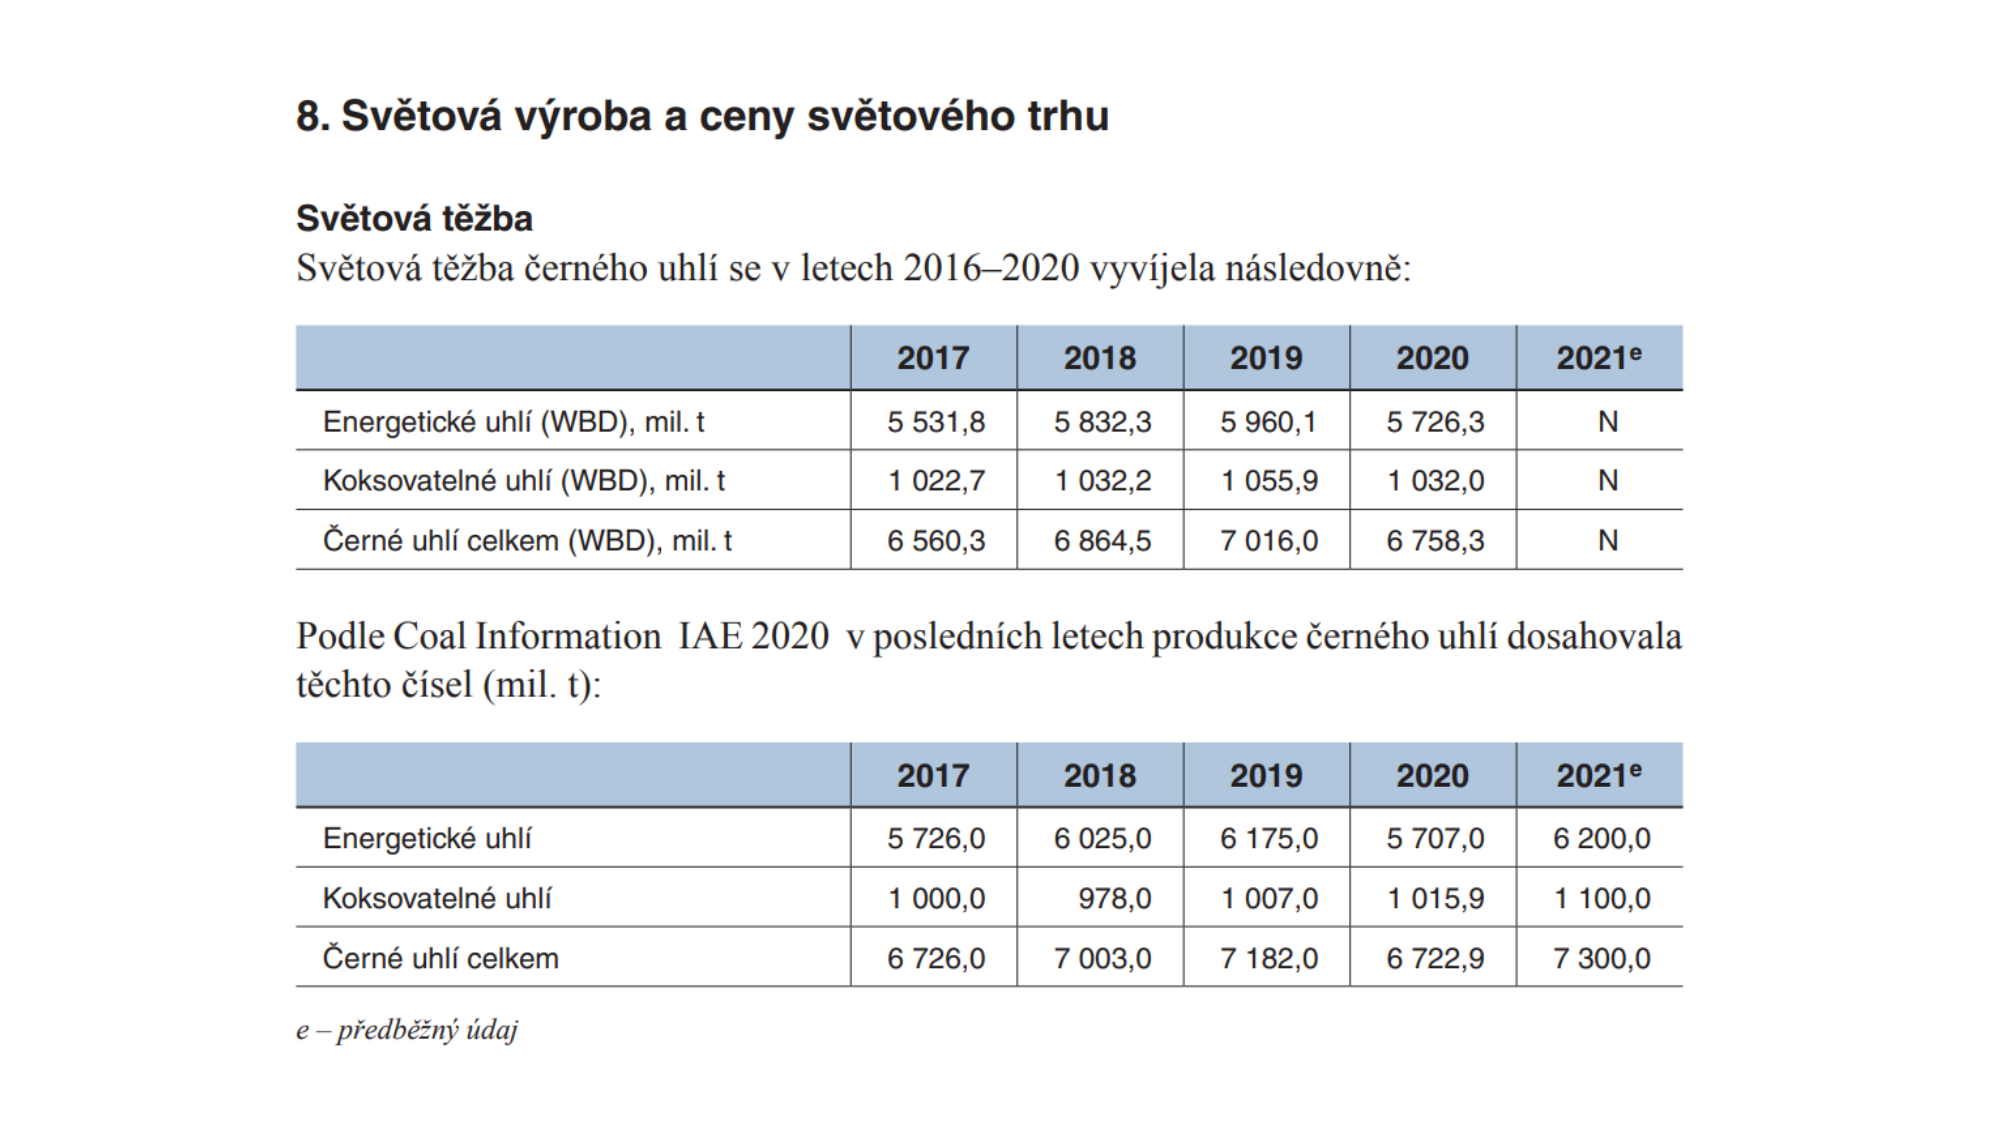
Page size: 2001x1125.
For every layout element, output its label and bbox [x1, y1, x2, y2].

picture [232, 69, 1793, 1069]
